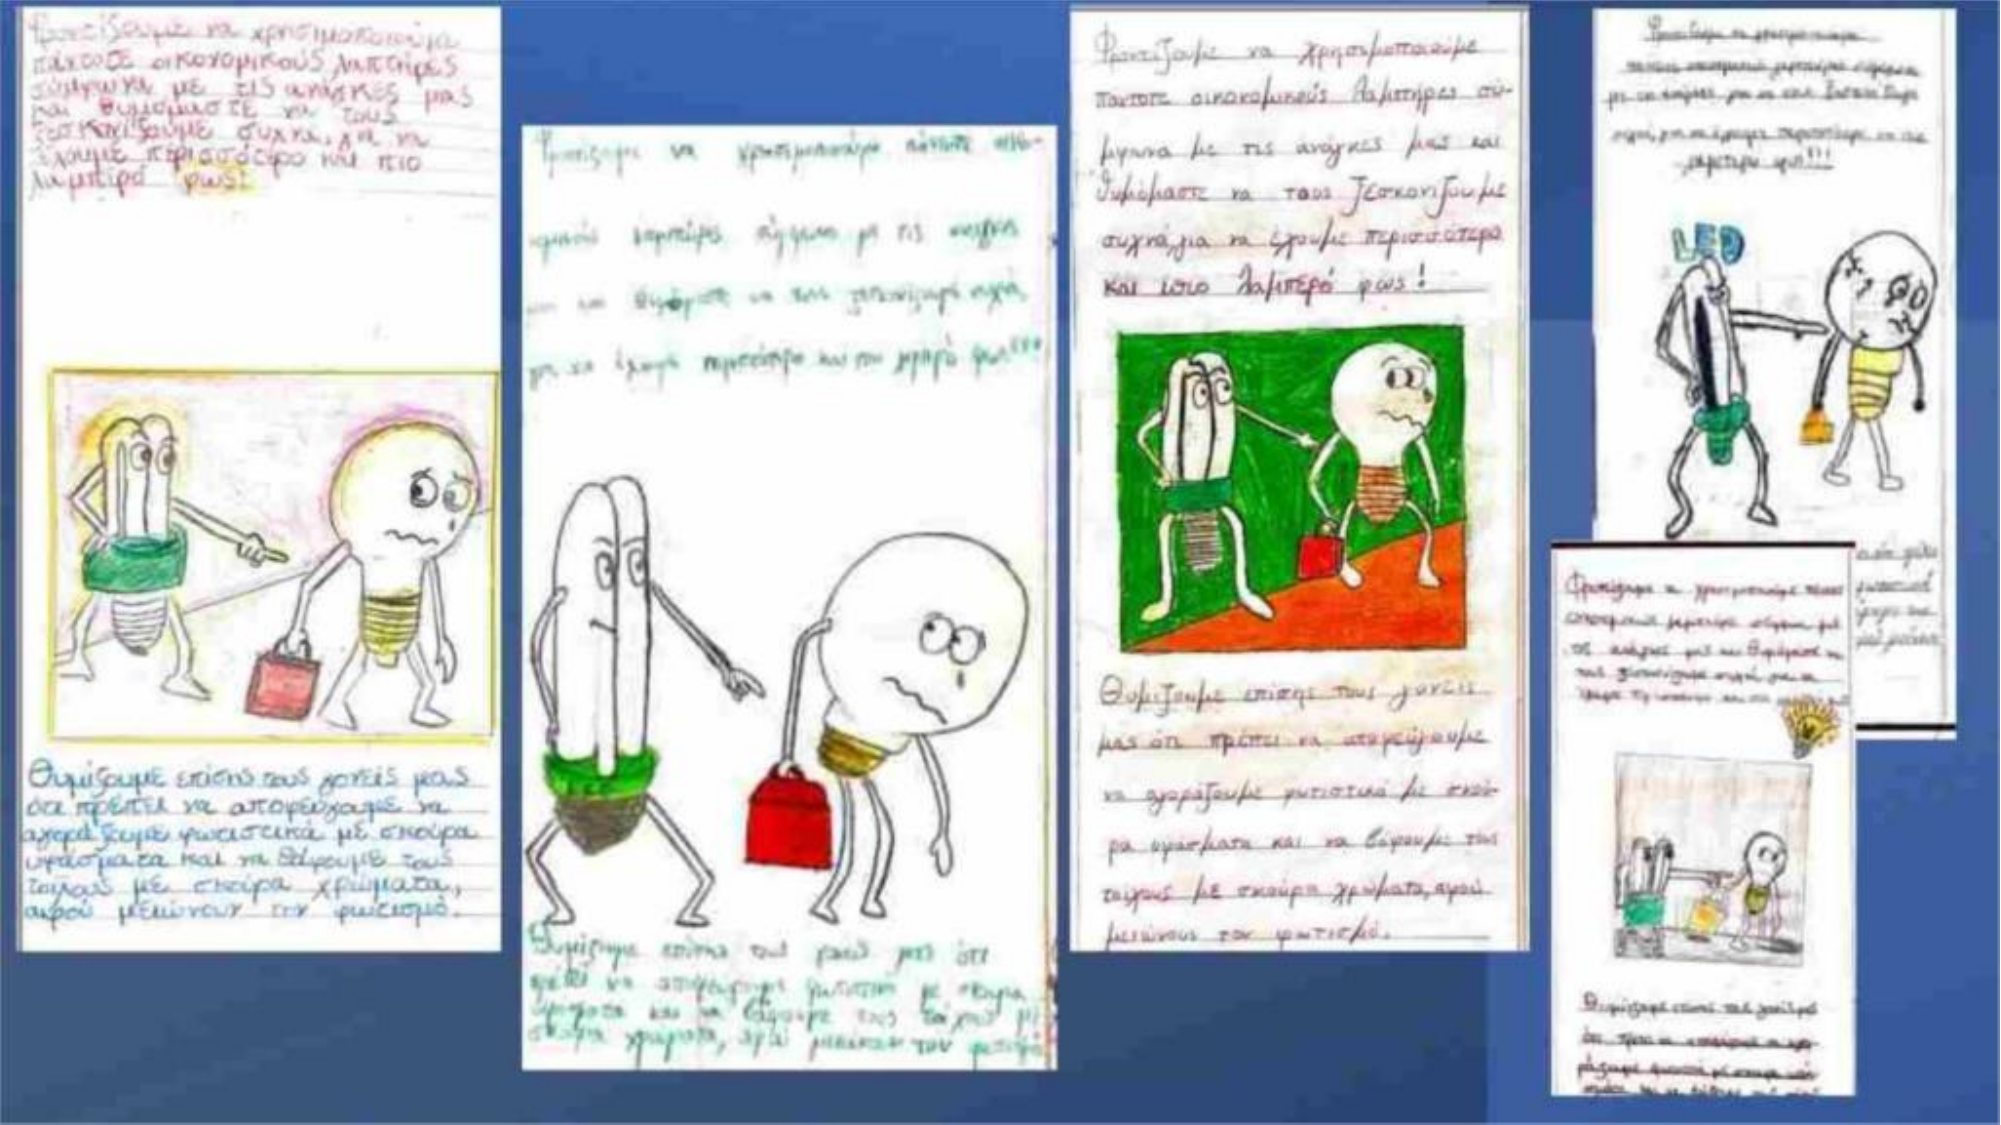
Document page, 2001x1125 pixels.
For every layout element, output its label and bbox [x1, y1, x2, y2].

text_box [0, 0, 2000, 1125]
